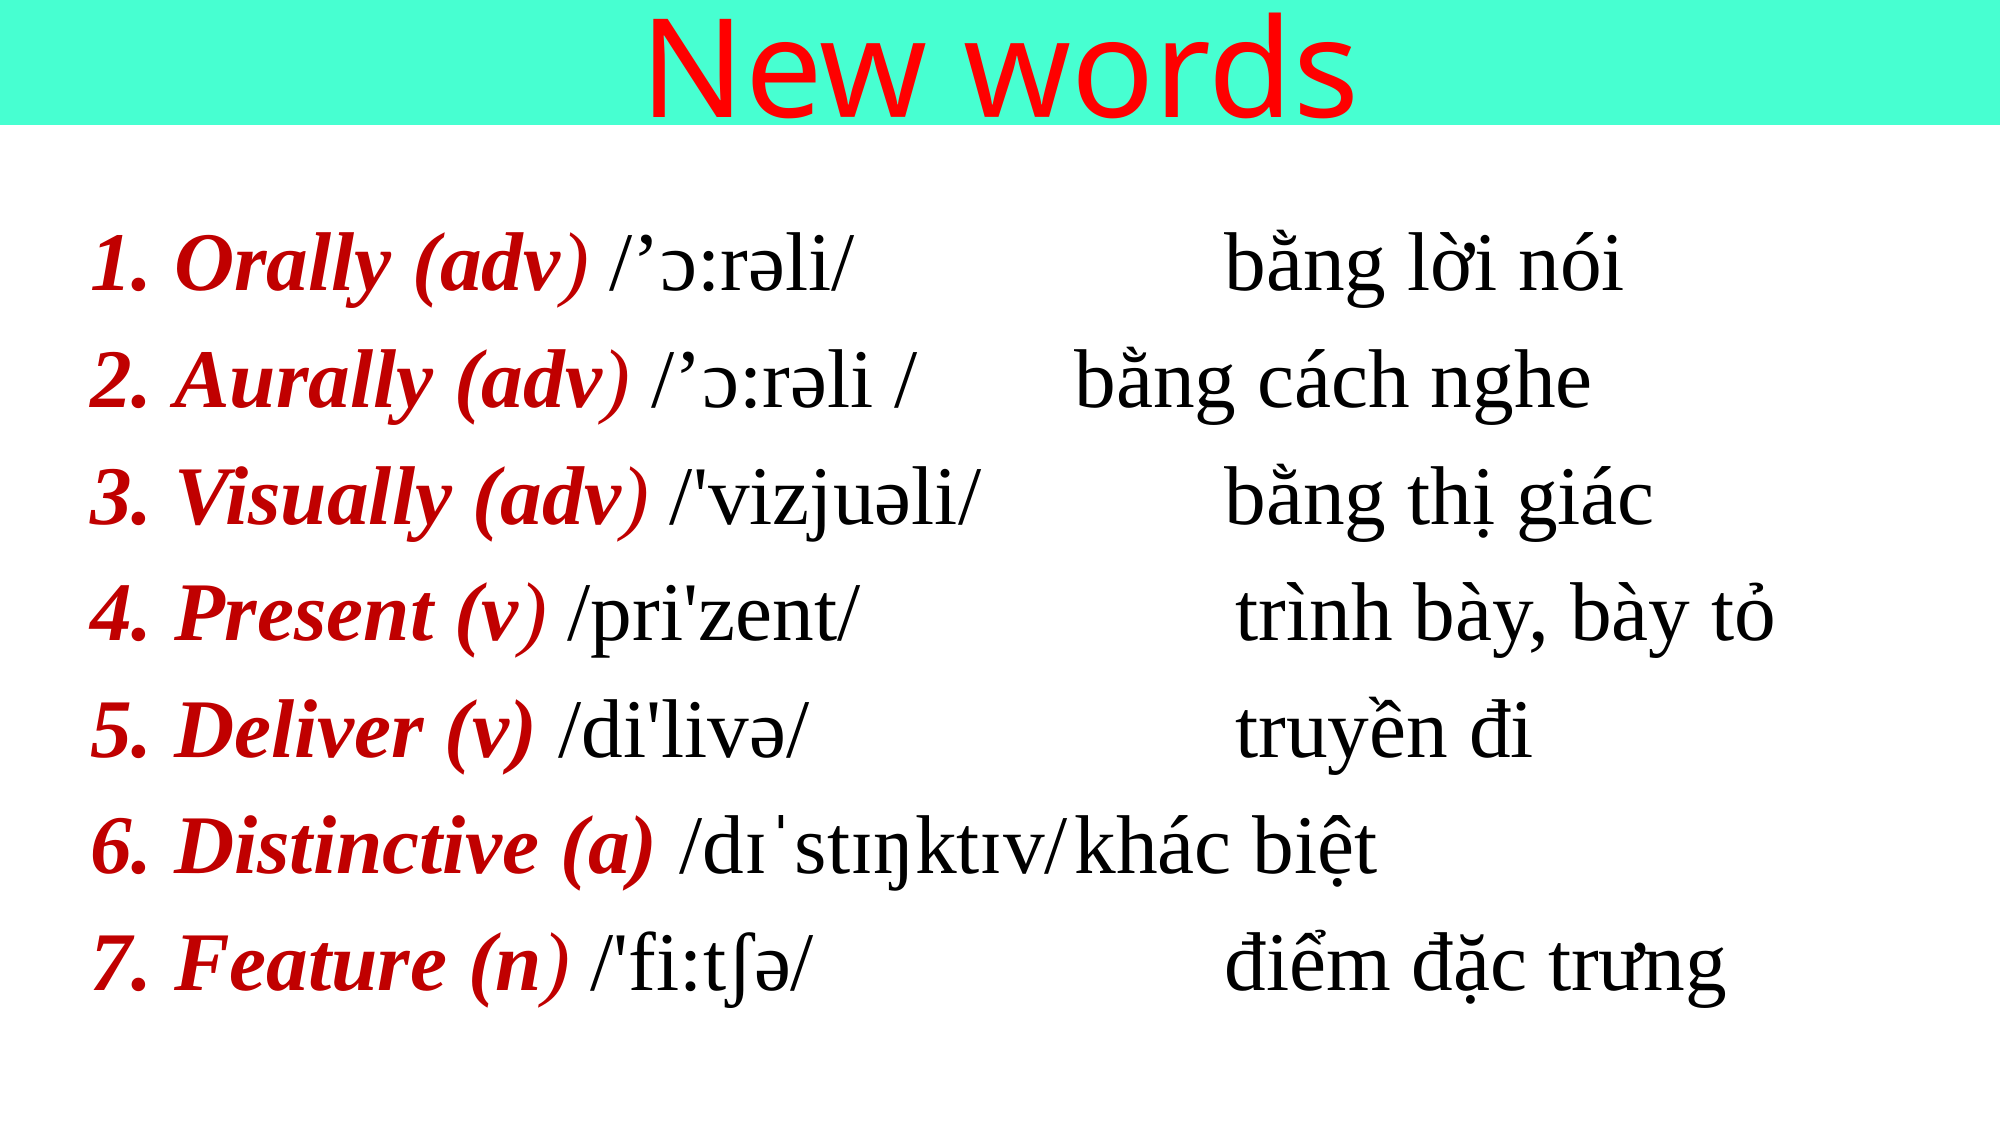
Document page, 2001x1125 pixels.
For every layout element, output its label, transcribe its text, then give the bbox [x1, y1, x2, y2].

list Orally (adv) /’ɔ:rəli/ bằng lời nói Aurally (adv) /’ɔ:rəli / bằng cách nghe Visually (adv) /'vizjuəli/ bằng thị giác Present (v) /pri'zent/ trình bày, bày tỏ Deliver (v) /di'livə/ truyền đi Distinctive (a) /dɪˈstɪŋktɪv/ khác biệt Feature (n) /'fi:tʃə/ điểm đặc trưng [0, 200, 2000, 1075]
title New words [0, 0, 2000, 125]
